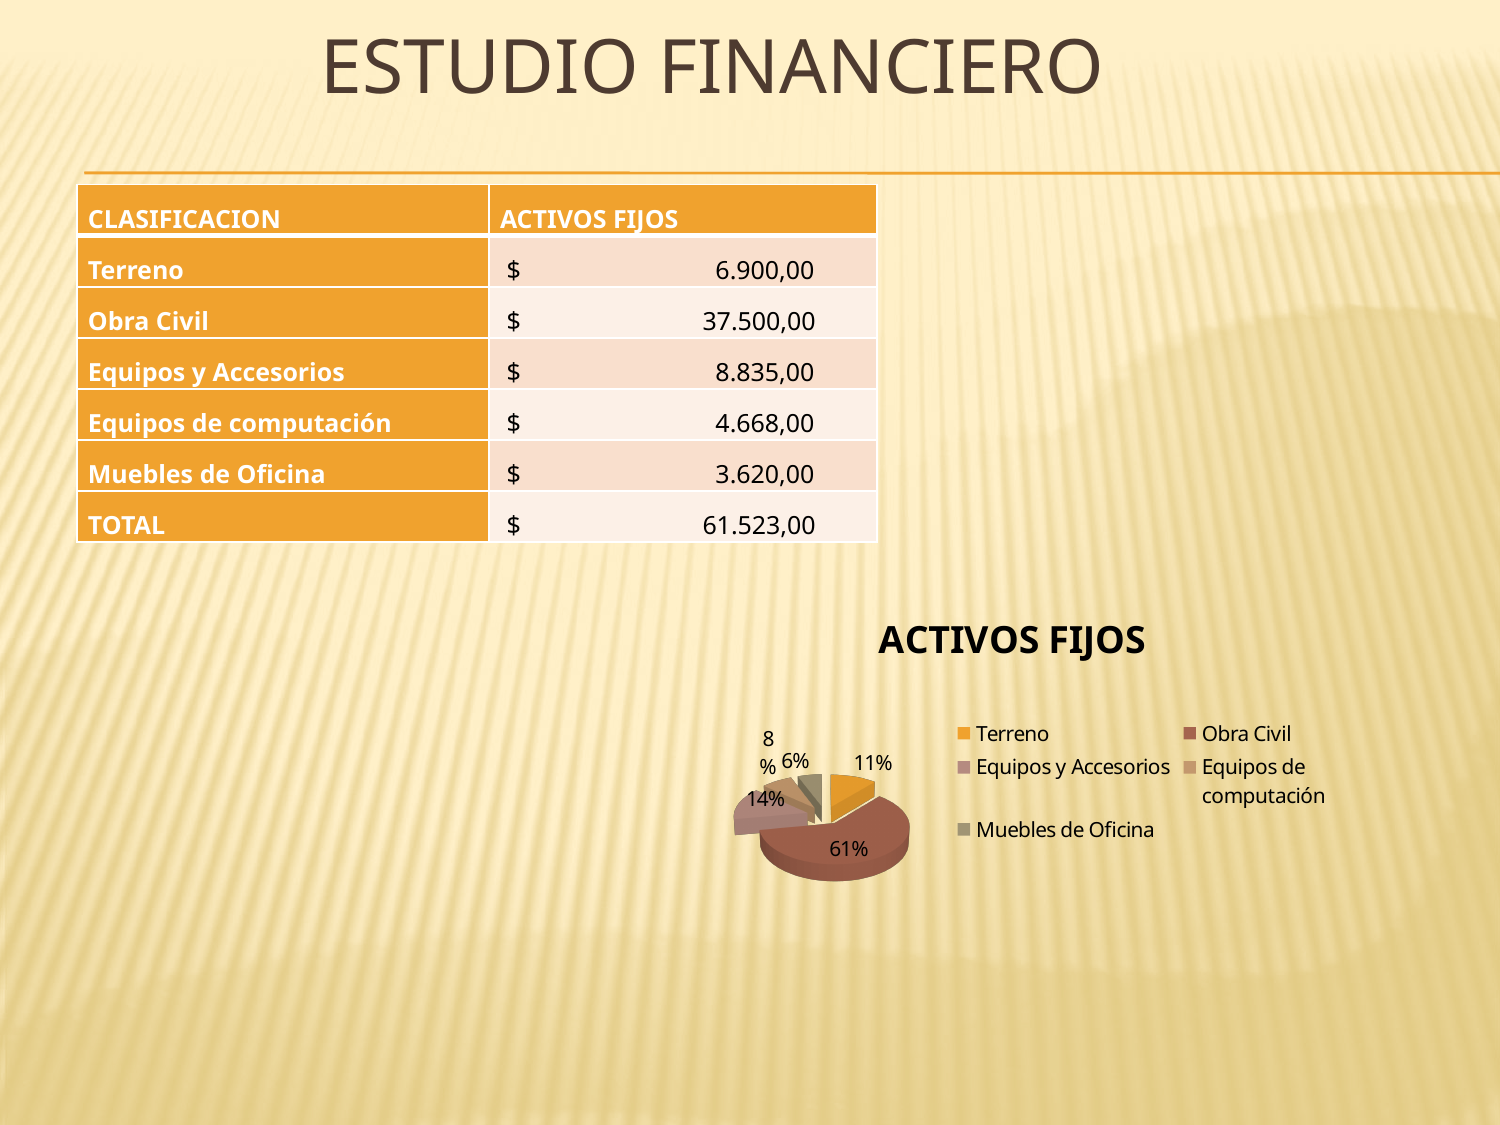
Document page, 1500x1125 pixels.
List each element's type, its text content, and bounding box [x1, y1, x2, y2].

table_header CLASIFICACION [78, 185, 488, 233]
title Estudio financiero [0, 0, 1425, 133]
table_cell $ 8.835,00 [490, 339, 876, 388]
table_cell Obra Civil [78, 288, 488, 337]
table_cell $ 3.620,00 [490, 441, 876, 490]
table_cell $ 61.523,00 [490, 492, 876, 541]
table_cell Terreno [78, 238, 488, 286]
table_cell $ 4.668,00 [490, 390, 876, 439]
chart [678, 585, 1346, 978]
table_cell TOTAL [78, 492, 488, 541]
table_cell $ 37.500,00 [490, 288, 876, 337]
table_cell Equipos y Accesorios [78, 339, 488, 388]
table_cell # HORAS [665, 581, 1359, 999]
table_cell Equipos de computación [78, 390, 488, 439]
table_header ACTIVOS FIJOS [490, 185, 876, 233]
table_cell $ 6.900,00 [490, 238, 876, 286]
table_cell Muebles de Oficina [78, 441, 488, 490]
